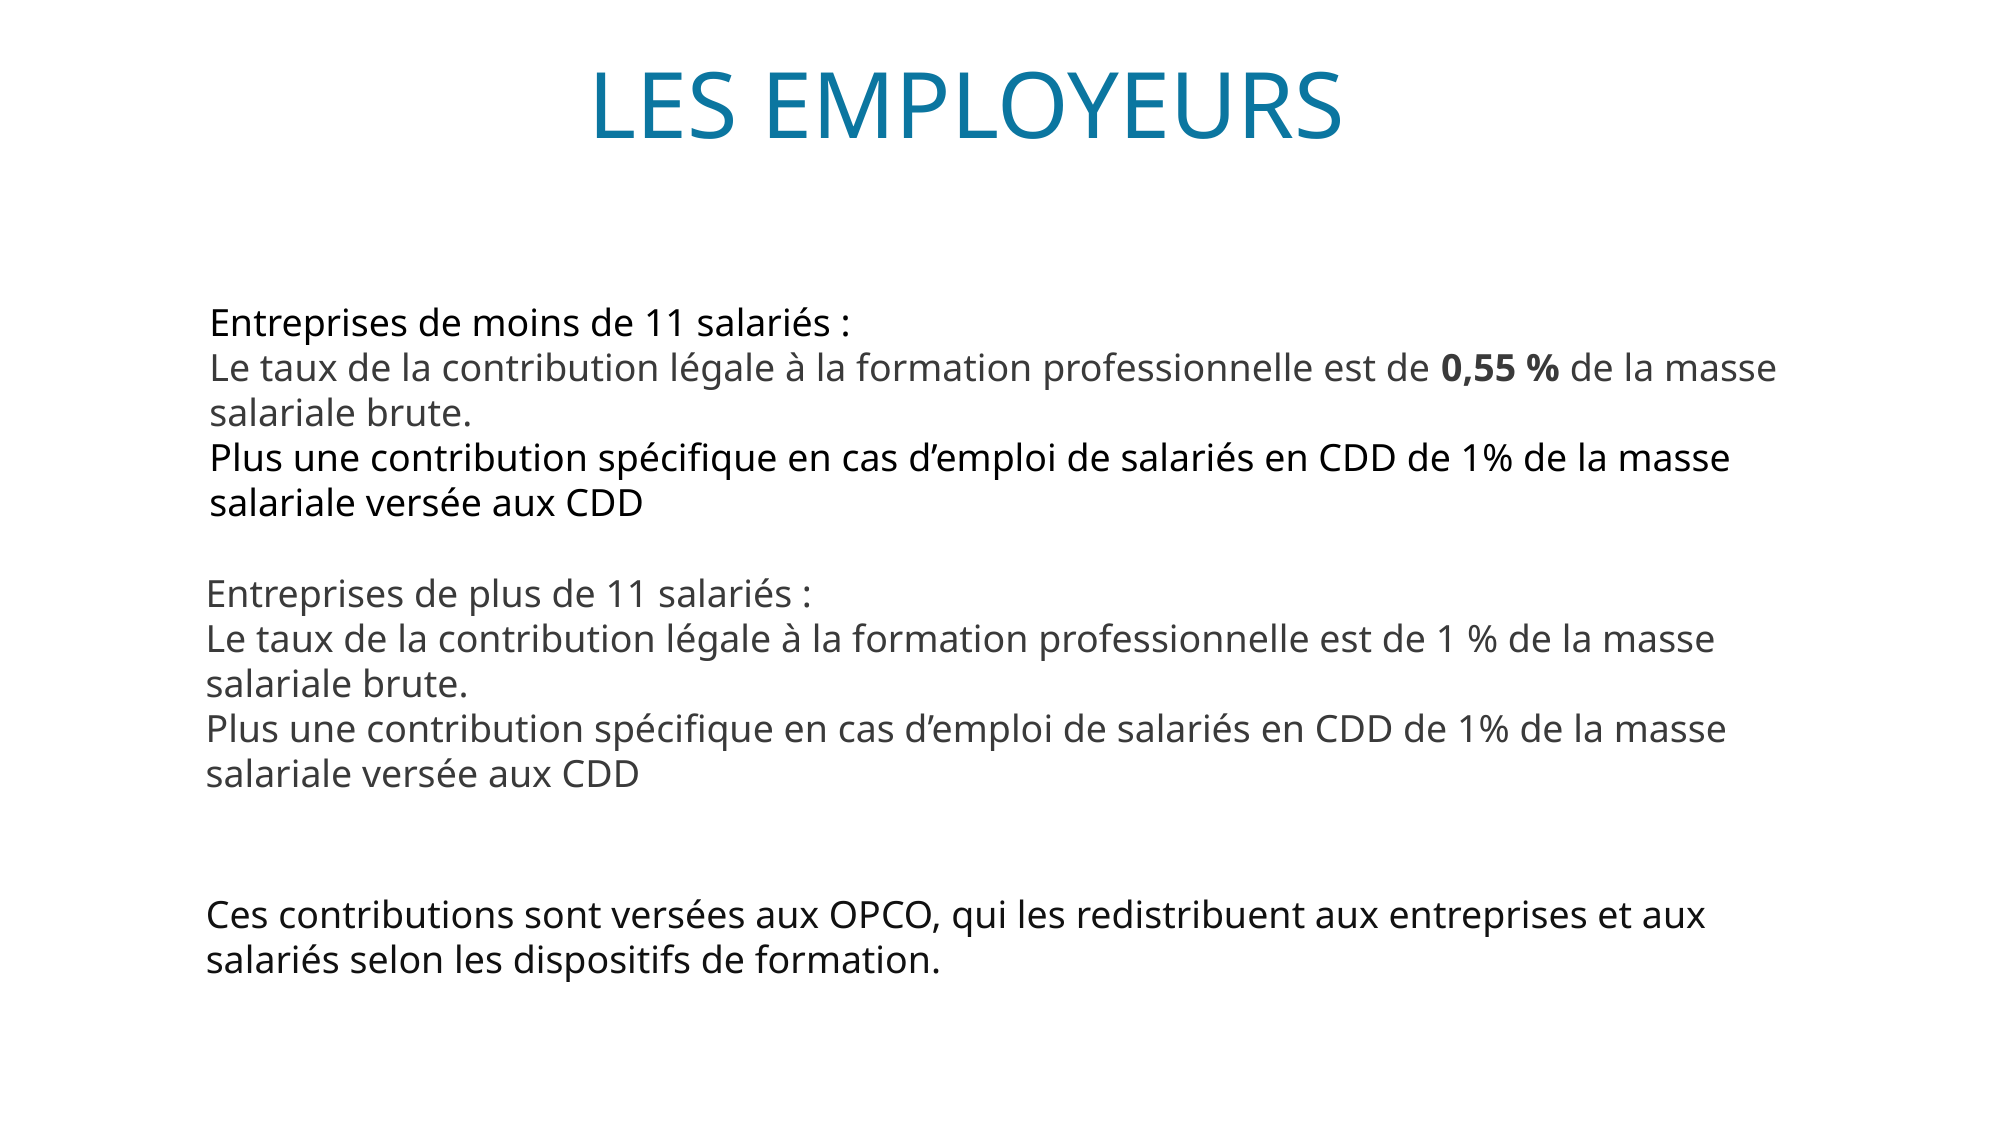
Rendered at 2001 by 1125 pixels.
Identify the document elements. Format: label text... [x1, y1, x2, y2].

text_box Ces contributions sont versées aux OPCO, qui les redistribuent aux entreprises et aux salariés selon les dispositifs de formation. [190, 884, 1806, 989]
text_box Entreprises de plus de 11 salariés : Le taux de la contribution légale à la formation professionnelle est de 1 % de la masse salariale brute. Plus une contribution spécifique en cas d’emploi de salariés en CDD de 1% de la masse salariale versée aux CDD [190, 562, 1809, 848]
title LES EMPLOYEURS [70, 0, 1865, 218]
text_box Entreprises de moins de 11 salariés : Le taux de la contribution légale à la formation professionnelle est de 0,55 % de la masse salariale brute. Plus une contribution spécifique en cas d’emploi de salariés en CDD de 1% de la masse salariale versée aux CDD [194, 291, 1813, 577]
